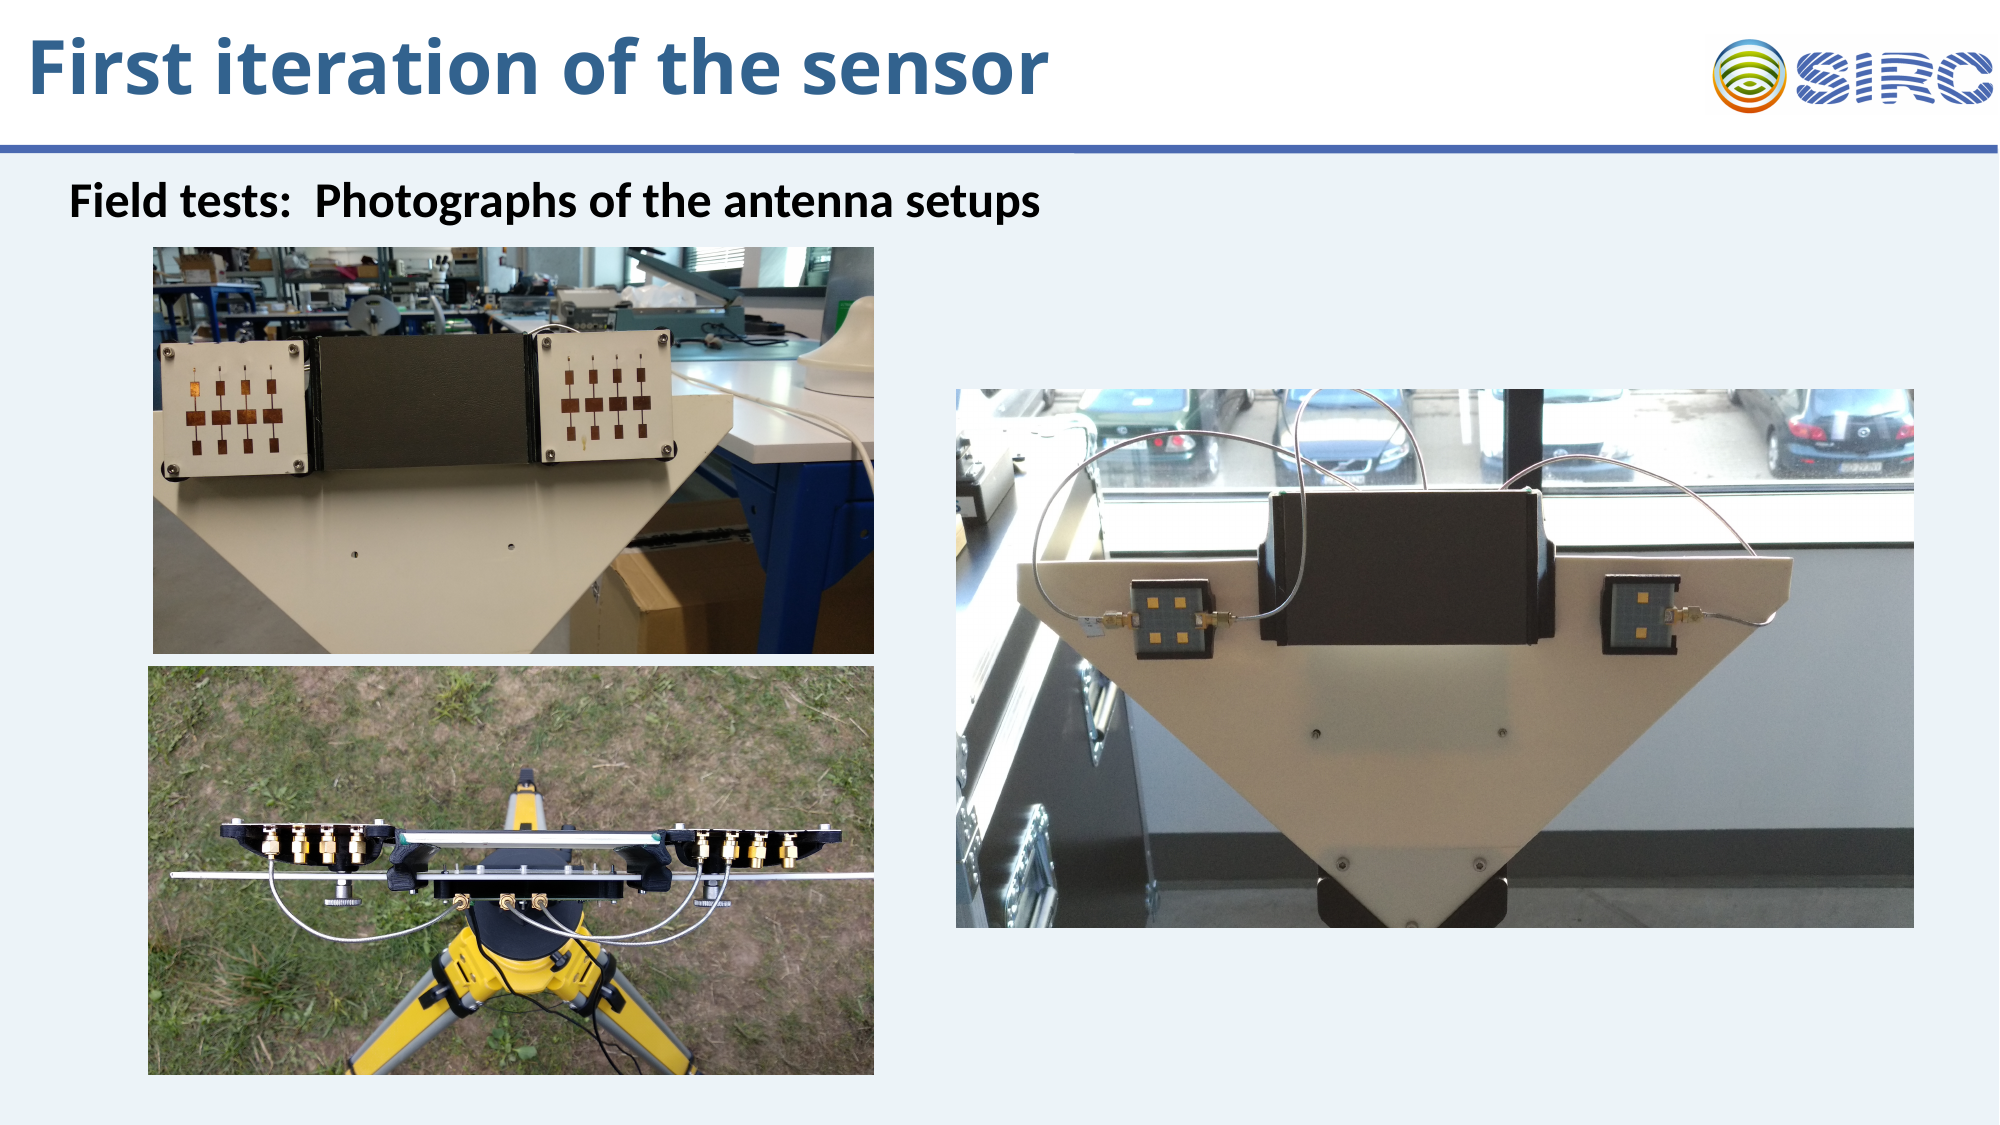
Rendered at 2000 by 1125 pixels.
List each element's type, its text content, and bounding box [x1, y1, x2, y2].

picture [153, 247, 875, 654]
picture [1713, 34, 1998, 115]
picture [147, 666, 875, 1076]
text_box Field tests: Photographs of the antenna setups [54, 160, 1898, 248]
text_box First iteration of the sensor [11, 7, 1713, 139]
picture [956, 389, 1914, 929]
